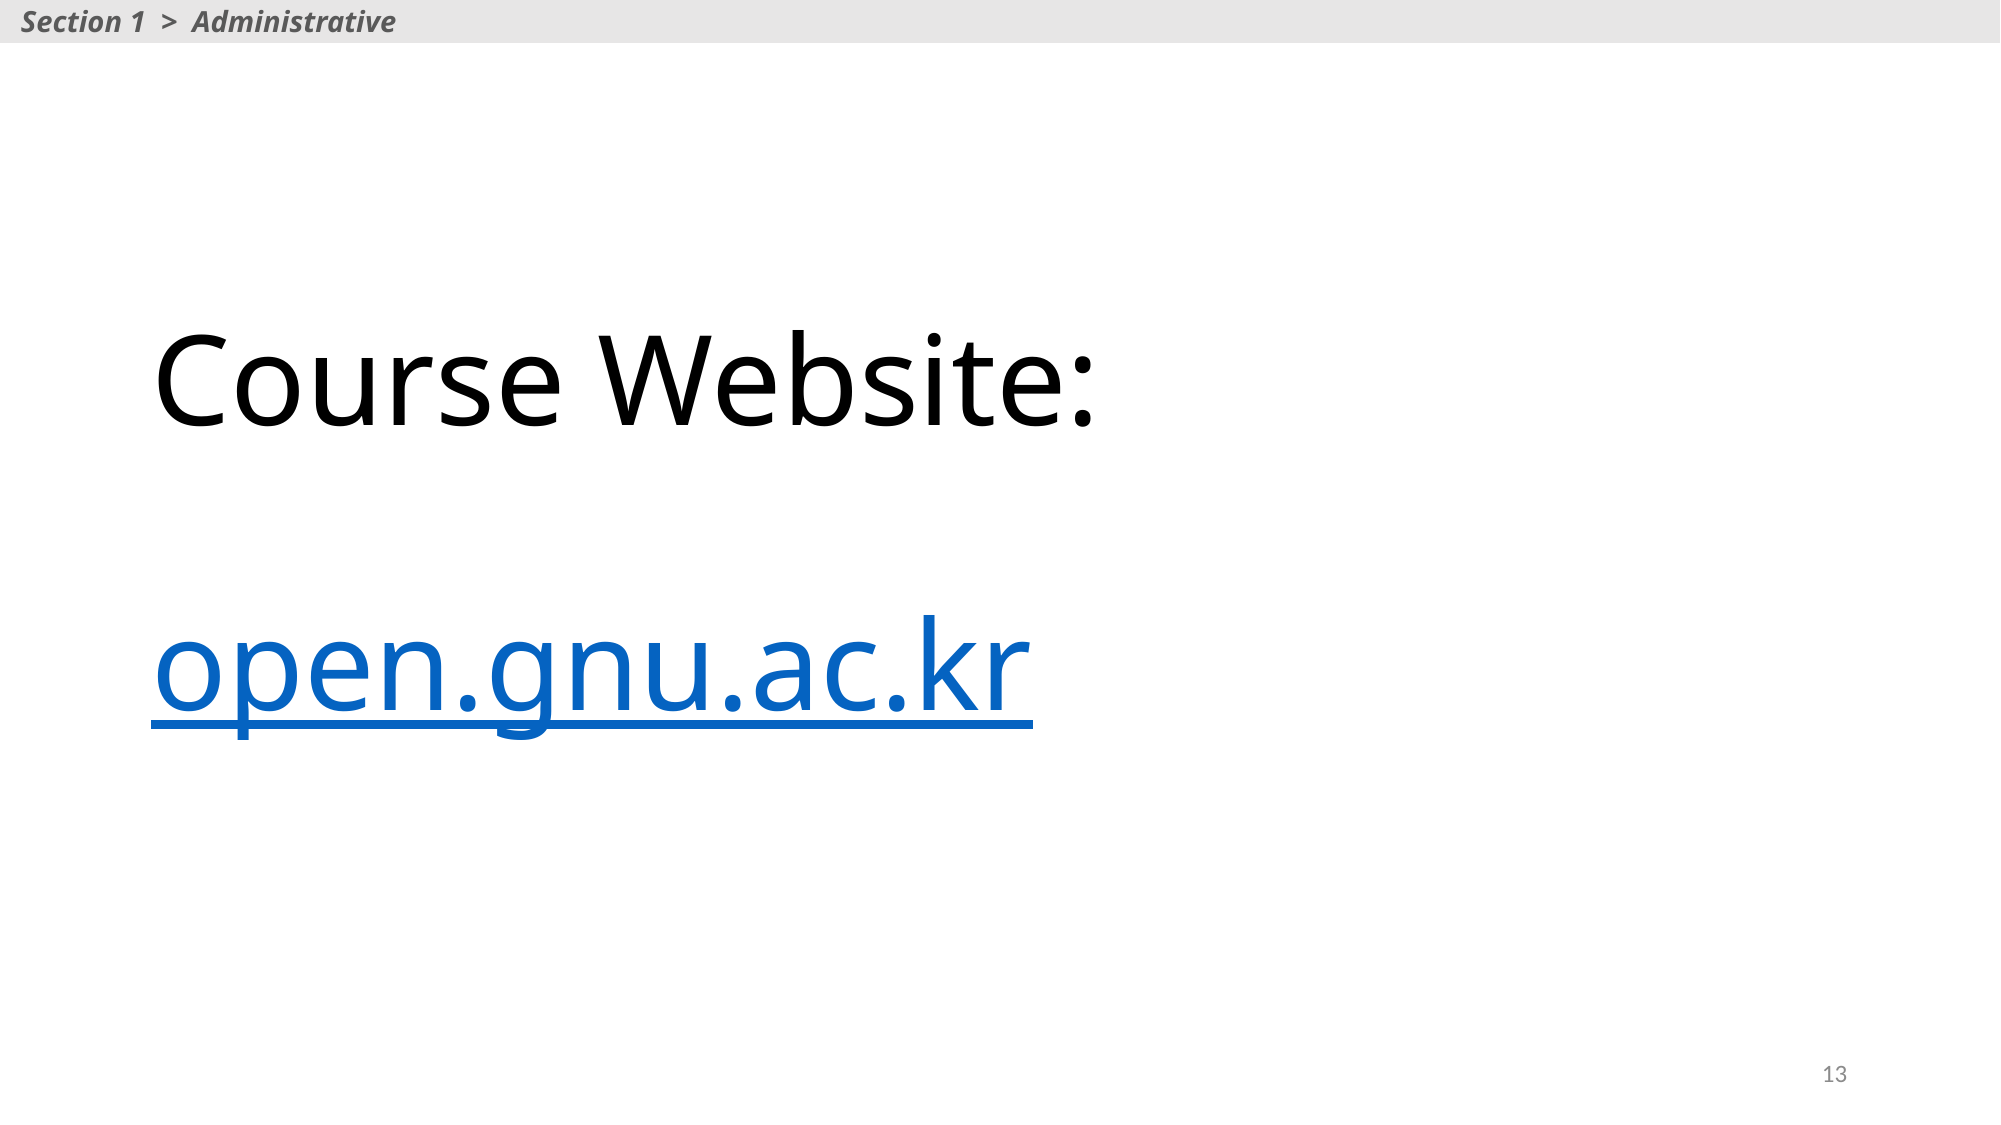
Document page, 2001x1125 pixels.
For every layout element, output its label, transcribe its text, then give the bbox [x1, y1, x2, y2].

slide_number 13 [1412, 1042, 1863, 1103]
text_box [0, 0, 2000, 47]
title Course Website: open.gnu.ac.kr [136, 280, 1862, 749]
